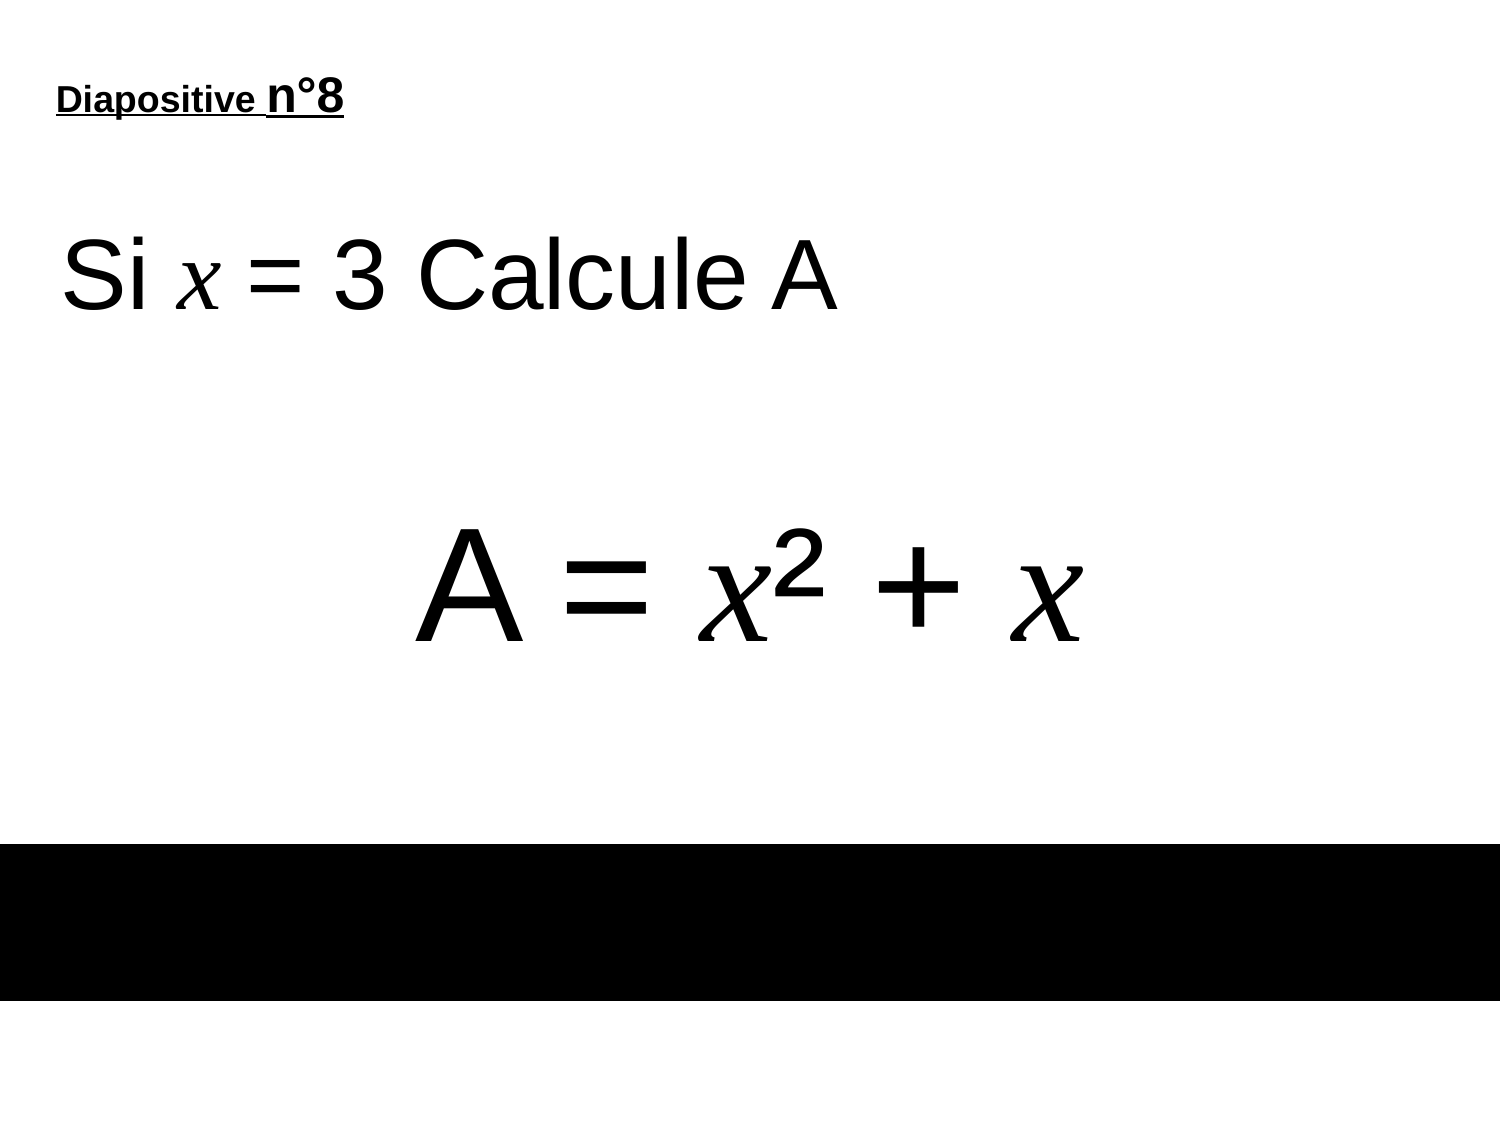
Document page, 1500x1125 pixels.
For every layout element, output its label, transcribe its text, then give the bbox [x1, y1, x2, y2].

text_box [0, 844, 1500, 1001]
title A = x² + x [112, 456, 1388, 698]
text_box Si x = 3 Calcule A [45, 148, 1321, 390]
text_box Diapositive n°8 [41, 54, 762, 130]
